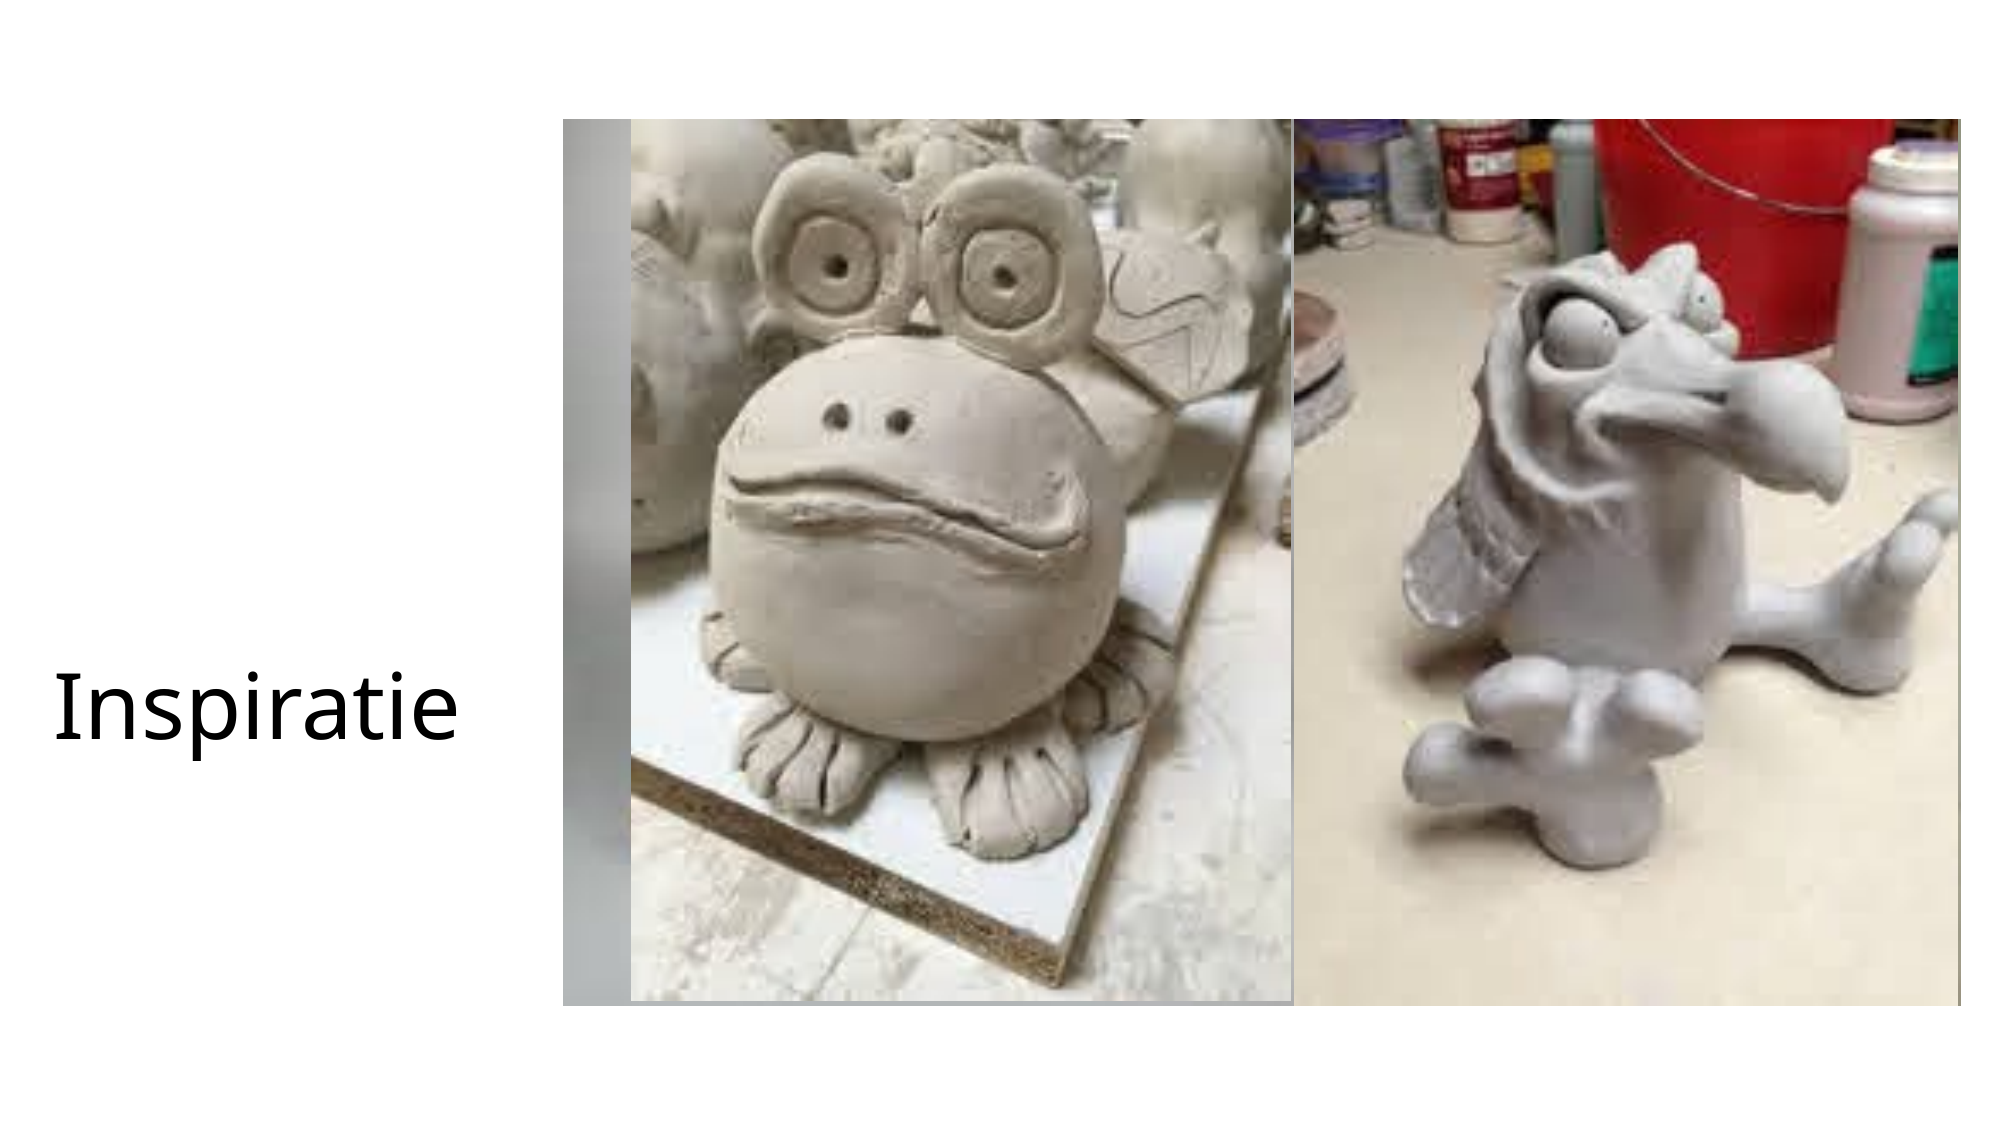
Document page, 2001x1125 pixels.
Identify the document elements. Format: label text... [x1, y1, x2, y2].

title Inspiratie [39, 202, 563, 766]
picture [563, 119, 1961, 1006]
